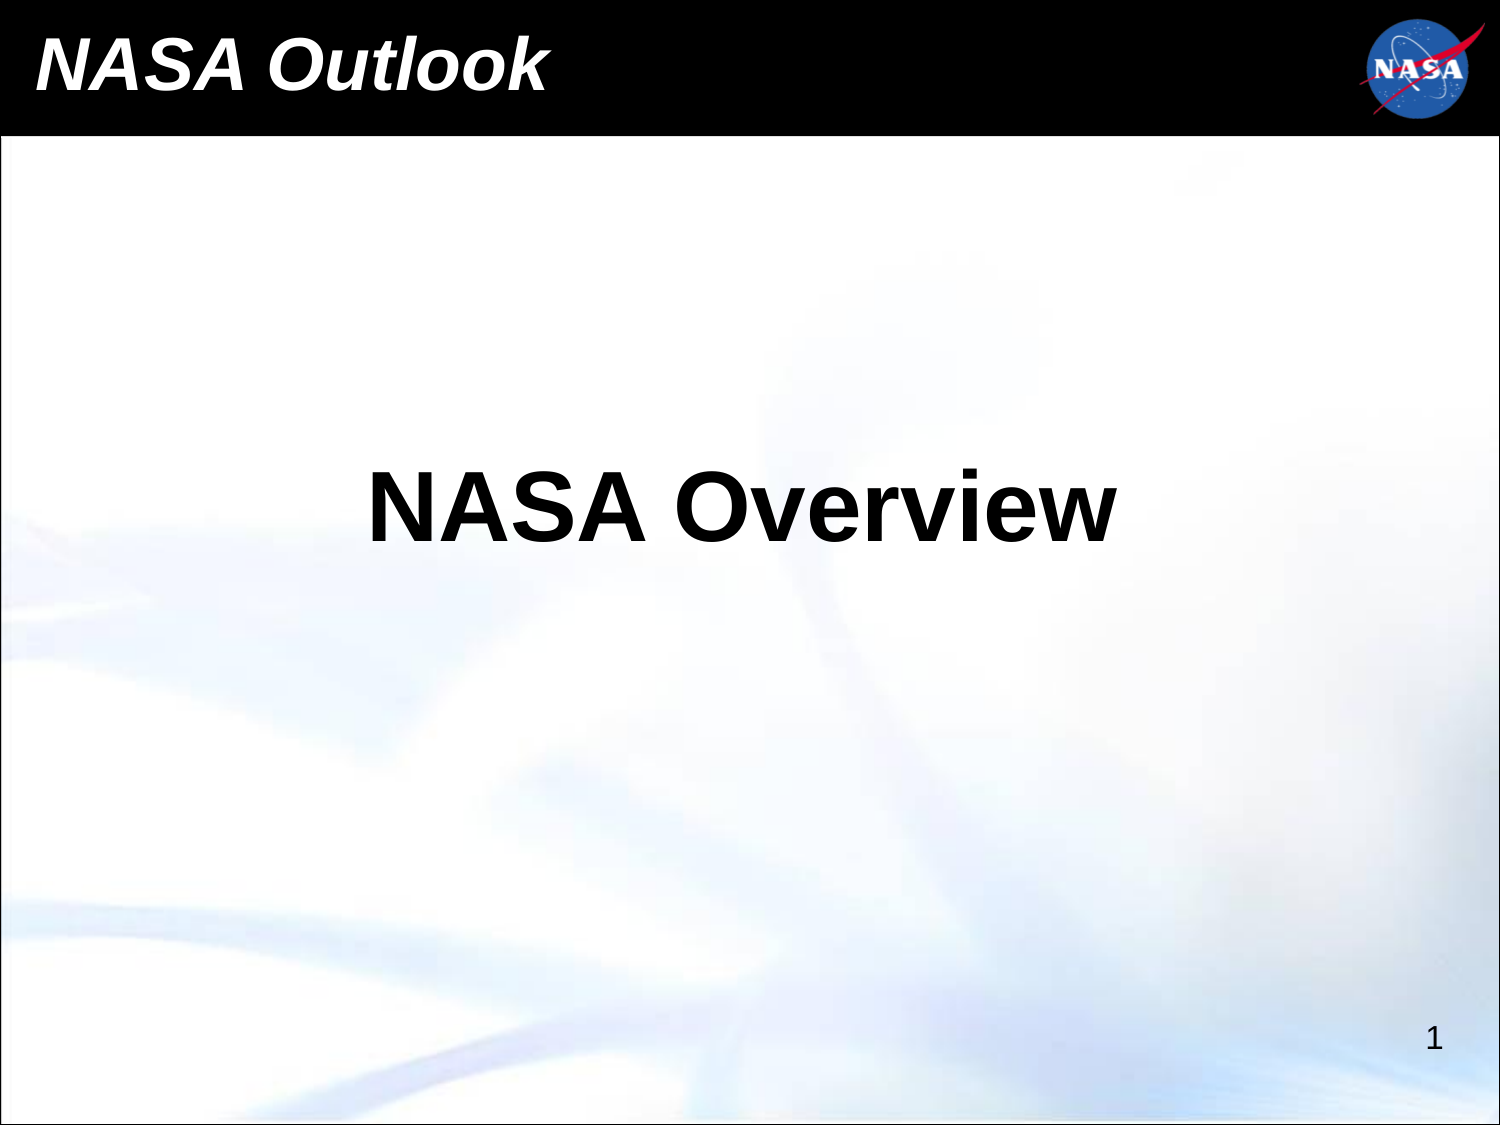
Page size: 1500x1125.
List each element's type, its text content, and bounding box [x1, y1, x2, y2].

slide_number 1 [1108, 1008, 1460, 1088]
list NASA Overview [98, 433, 1386, 680]
title NASA Outlook [20, 21, 1145, 109]
picture [1, 138, 1499, 1124]
picture [1359, 16, 1487, 121]
